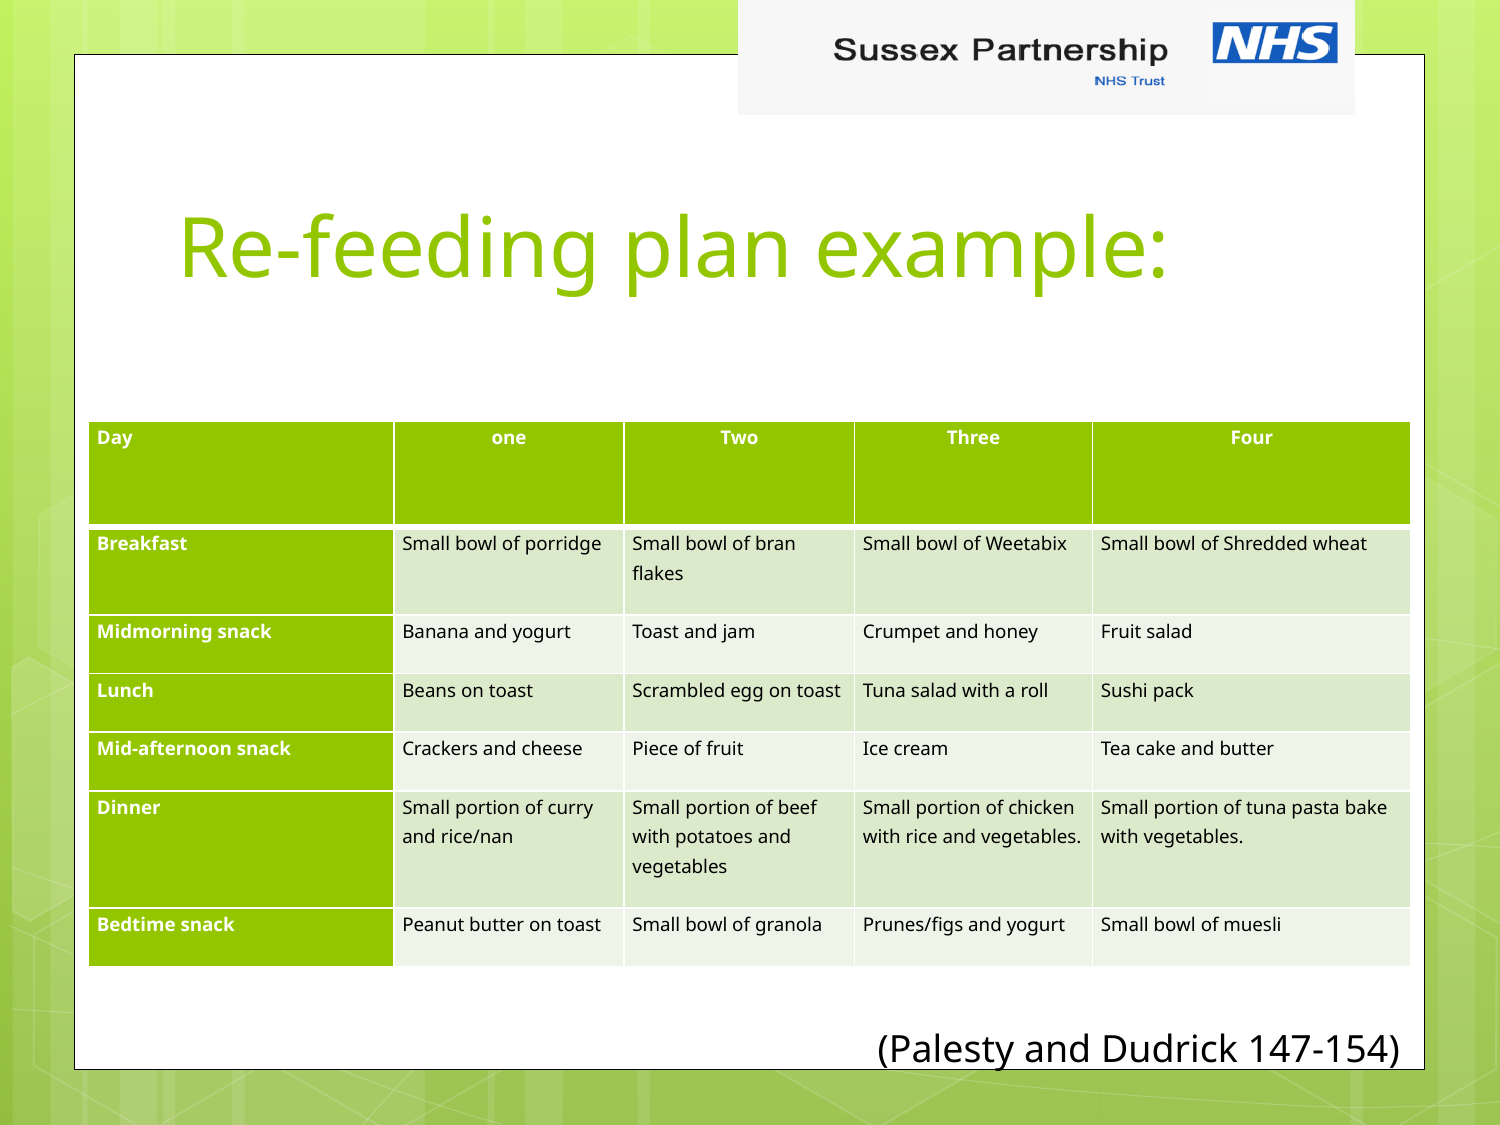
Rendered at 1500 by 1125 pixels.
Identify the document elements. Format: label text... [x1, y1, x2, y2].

table_cell Dinner [89, 792, 393, 907]
table_cell Small bowl of Shredded wheat [1093, 530, 1410, 614]
table_cell Small bowl of Weetabix [855, 530, 1092, 614]
table_cell Mid-afternoon snack [89, 733, 393, 790]
table_cell Crumpet and honey [855, 616, 1092, 673]
table_cell Fruit salad [1093, 616, 1410, 673]
table_cell Midmorning snack [89, 616, 393, 673]
table_cell Lunch [89, 674, 393, 731]
table_cell Piece of fruit [625, 733, 854, 790]
table_header Three [855, 422, 1092, 524]
text_box (Palesty and Dudrick 147-154) [863, 1017, 1416, 1078]
table_cell Crackers and cheese [395, 733, 623, 790]
table_cell Small portion of tuna pasta bake with vegetables. [1093, 792, 1410, 907]
table_cell Banana and yogurt [395, 616, 623, 673]
table_cell Small bowl of muesli [1093, 909, 1410, 966]
table_cell Bedtime snack [89, 909, 393, 966]
table_cell Breakfast [89, 530, 393, 614]
table_cell Small bowl of granola [625, 909, 854, 966]
table_header Four [1093, 422, 1410, 524]
table_cell Sushi pack [1093, 674, 1410, 731]
table_cell Tea cake and butter [1093, 733, 1410, 790]
table_cell Peanut butter on toast [395, 909, 623, 966]
title Re-feeding plan example: [161, 114, 1315, 302]
table_header Day [89, 422, 393, 524]
table_cell Small portion of curry and rice/nan [395, 792, 623, 907]
table_cell Prunes/figs and yogurt [855, 909, 1092, 966]
table_cell Tuna salad with a roll [855, 674, 1092, 731]
table_cell Small bowl of bran flakes [625, 530, 854, 614]
table_header Two [625, 422, 854, 524]
table_cell Small portion of chicken with rice and vegetables. [855, 792, 1092, 907]
table_cell Scrambled egg on toast [625, 674, 854, 731]
table_cell Toast and jam [625, 616, 854, 673]
picture [737, 0, 1355, 115]
table_cell Small portion of beef with potatoes and vegetables [625, 792, 854, 907]
table_cell Beans on toast [395, 674, 623, 731]
table_cell Small bowl of porridge [395, 530, 623, 614]
table_cell Ice cream [855, 733, 1092, 790]
table_header one [395, 422, 623, 524]
